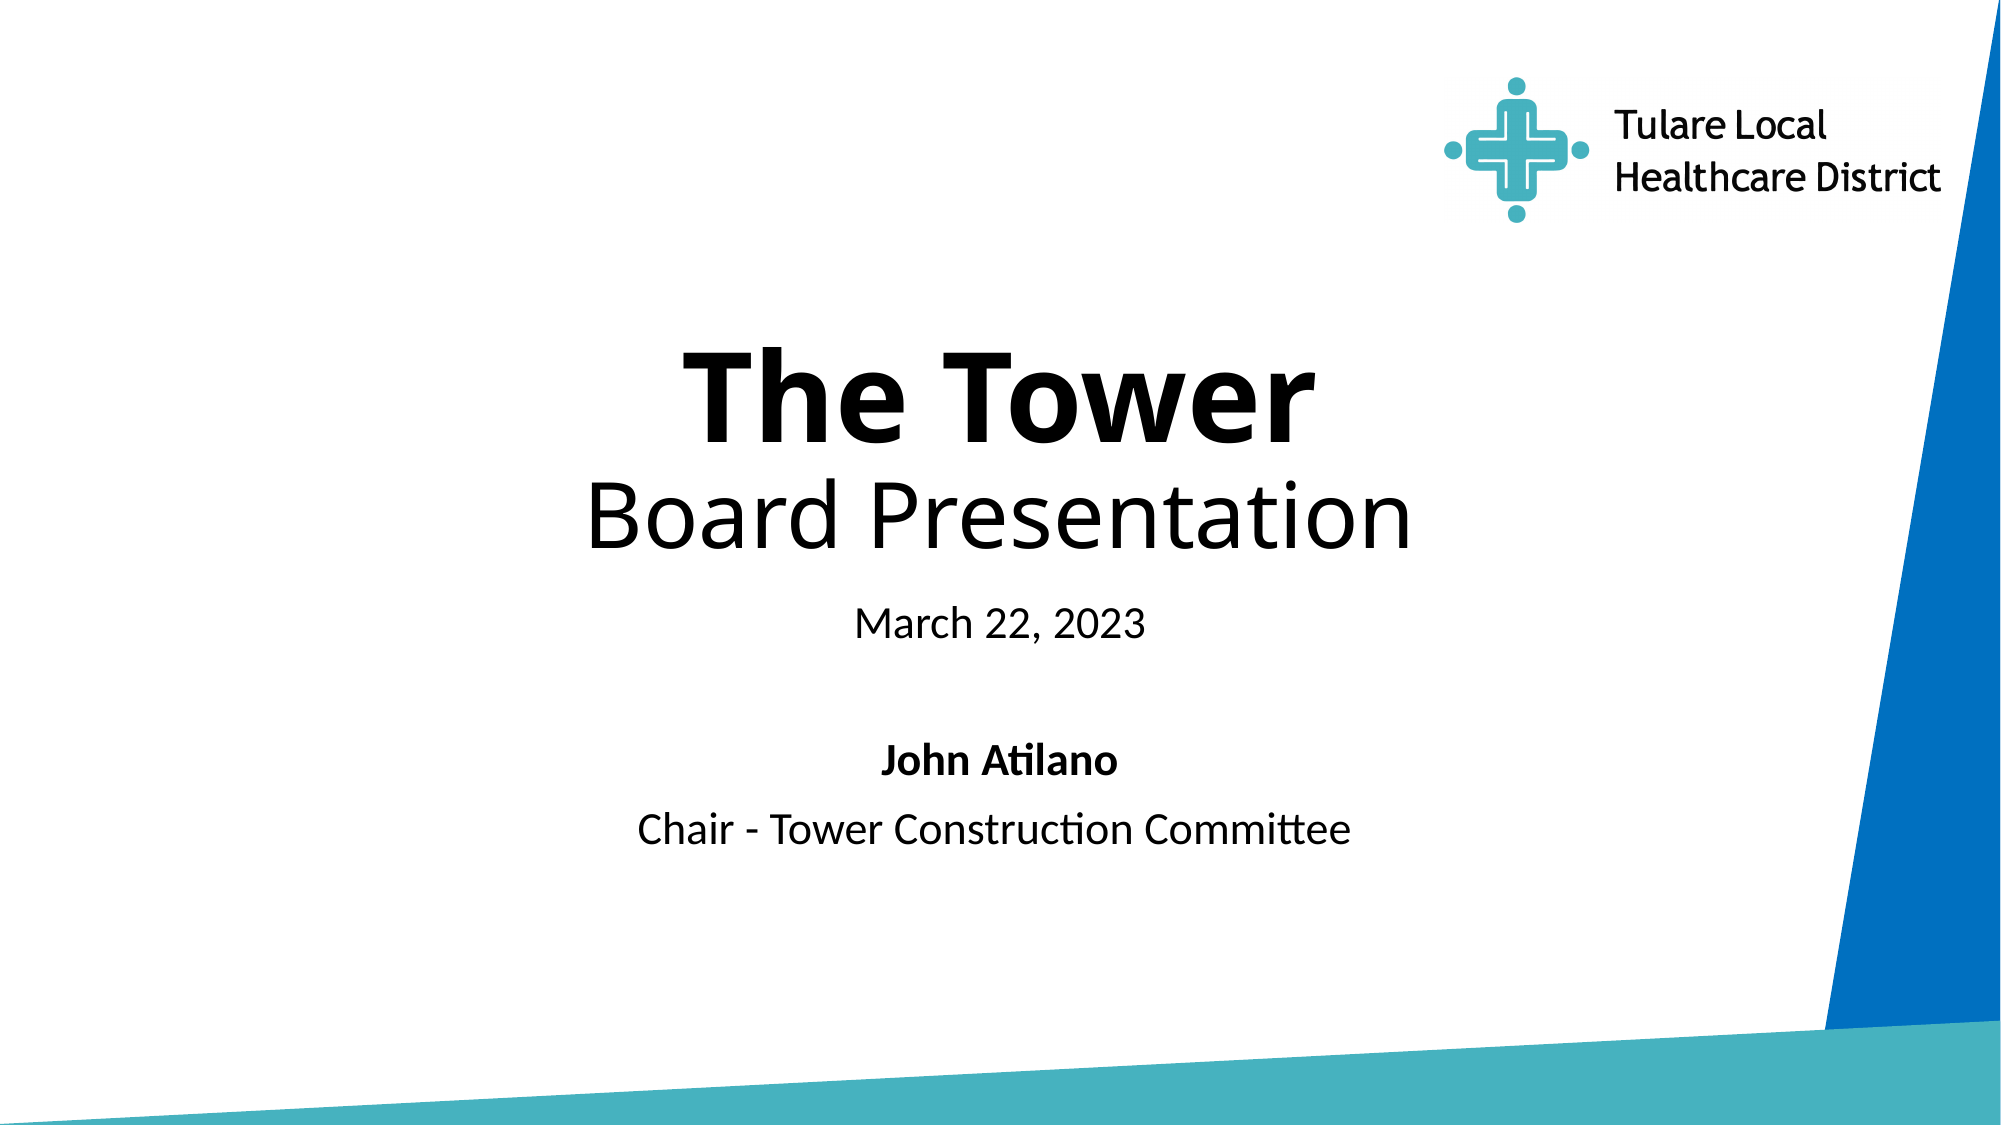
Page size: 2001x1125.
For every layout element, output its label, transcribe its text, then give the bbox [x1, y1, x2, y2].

title The Tower Board Presentation [249, 184, 1750, 576]
picture [1444, 77, 1941, 223]
subtitle March 22, 2023 John Atilano Chair - Tower Construction Committee [249, 590, 1750, 863]
